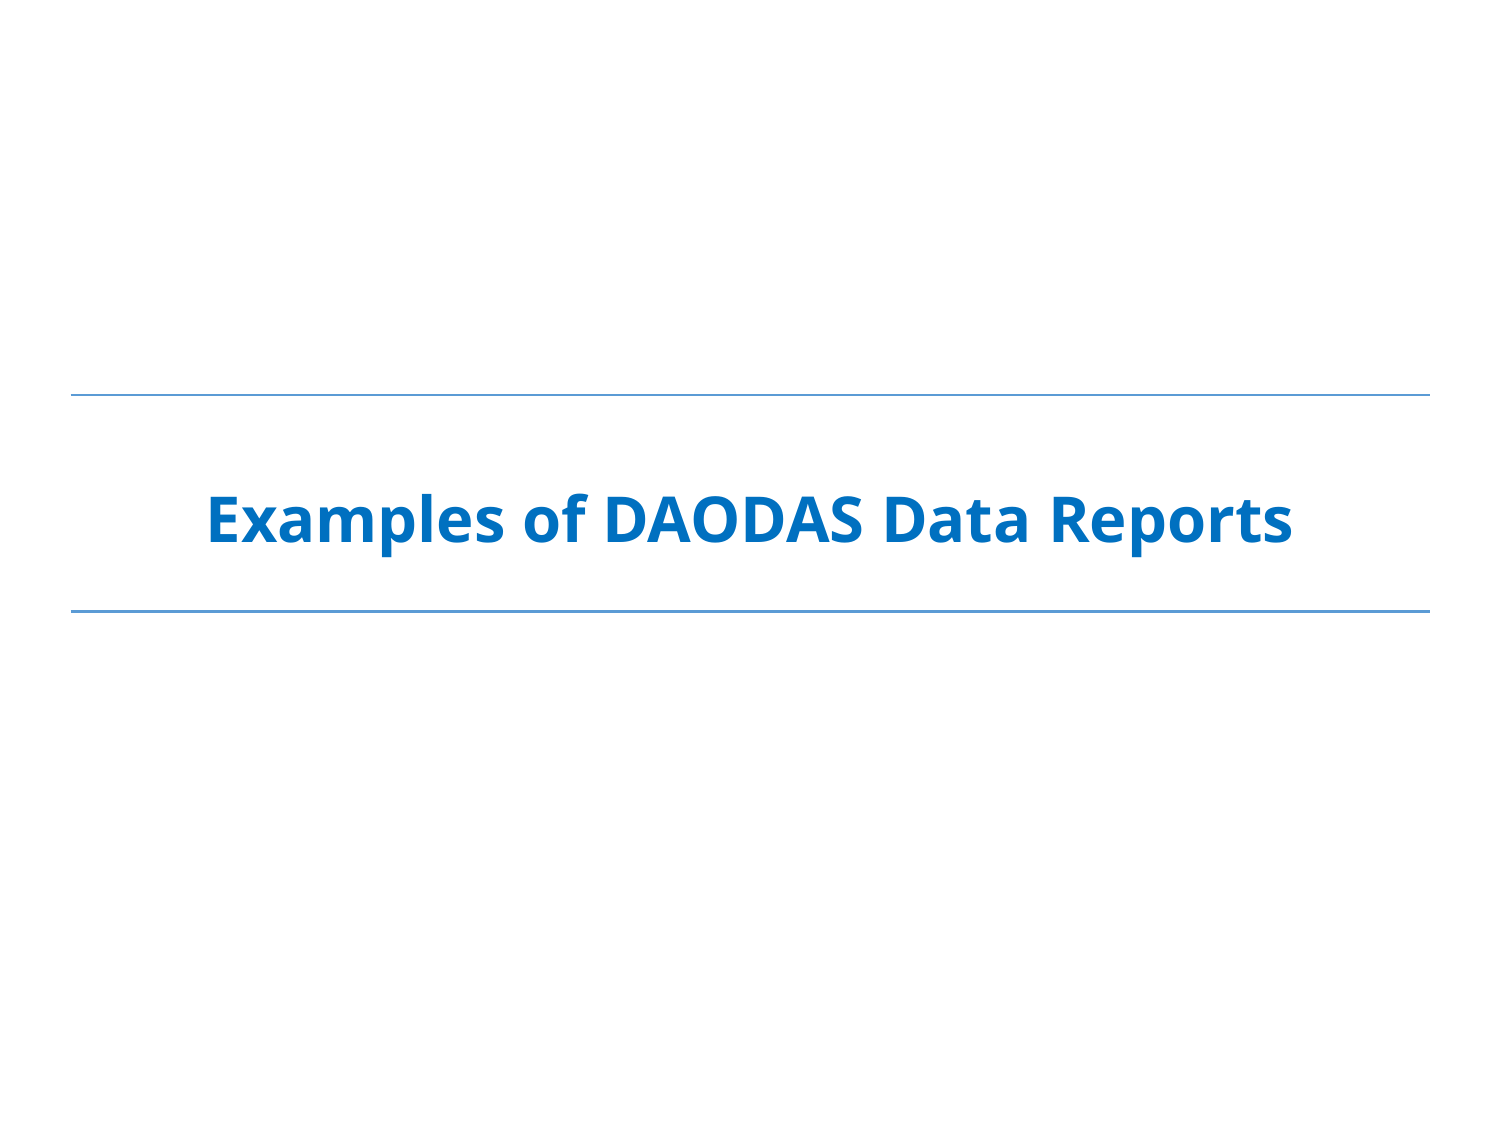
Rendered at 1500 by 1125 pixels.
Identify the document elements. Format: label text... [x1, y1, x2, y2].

title Examples of DAODAS Data Reports [187, 443, 1313, 564]
